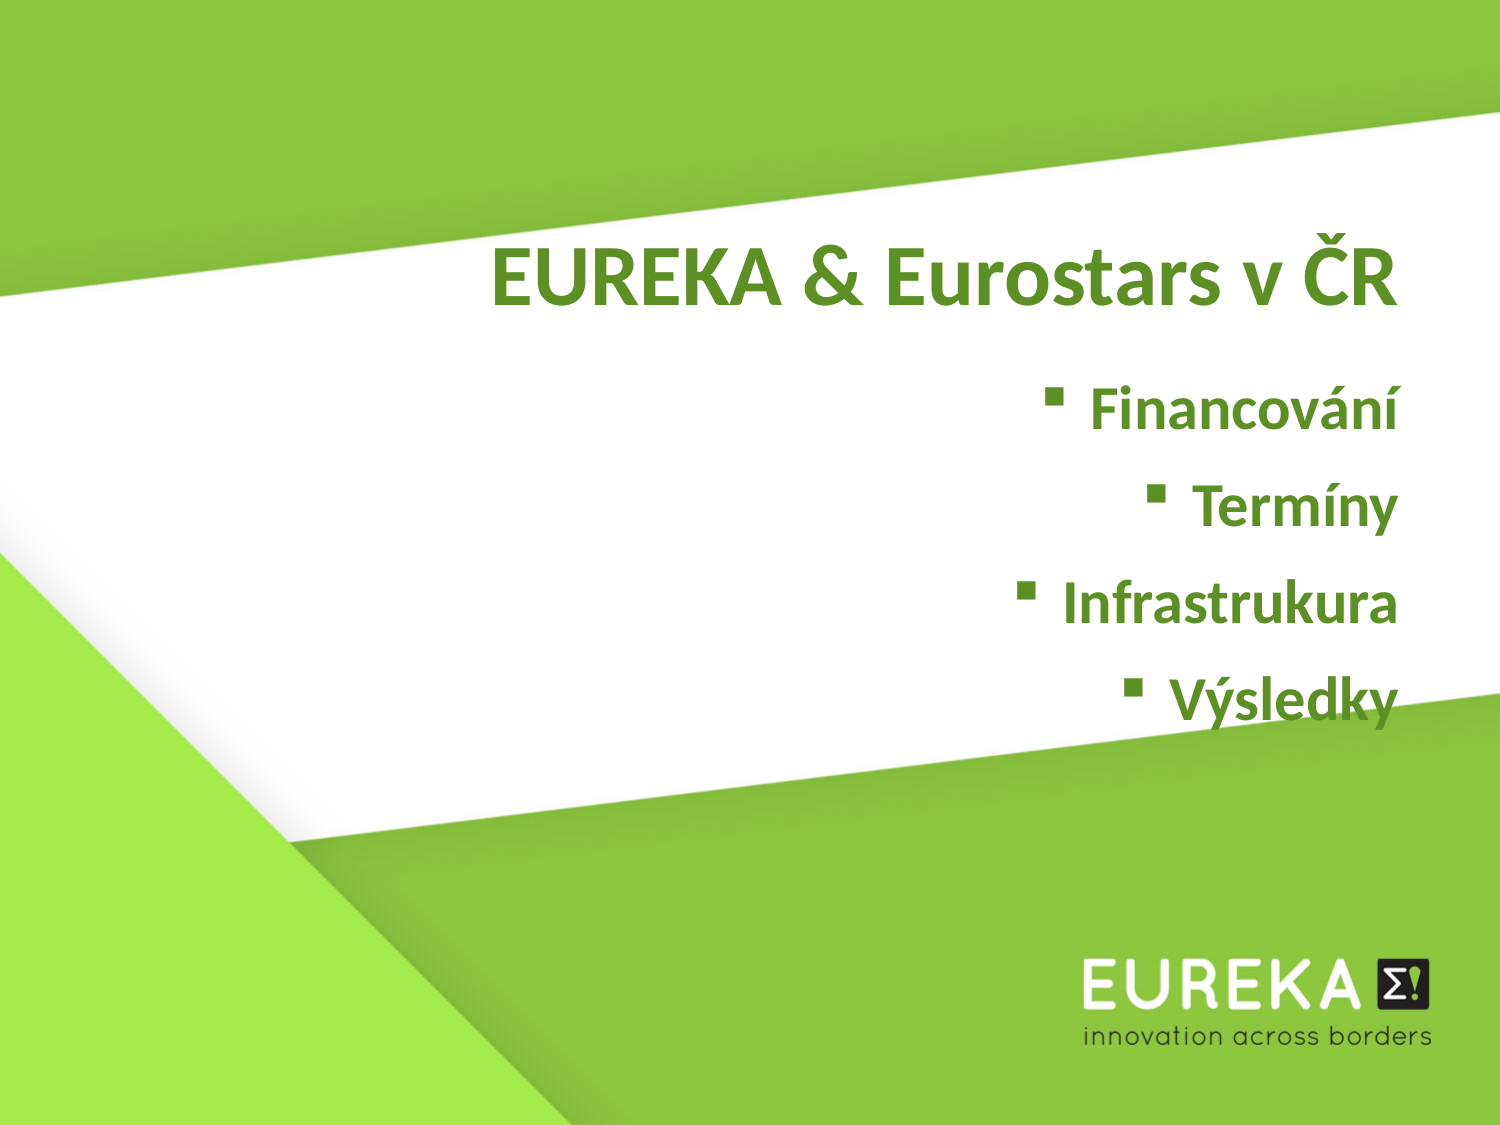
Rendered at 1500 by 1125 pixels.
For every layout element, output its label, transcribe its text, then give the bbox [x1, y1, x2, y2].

picture [0, 0, 1500, 1125]
text_box EUREKA & Eurostars v ČR Financování Termíny Infrastrukura Výsledky [123, 185, 1415, 741]
